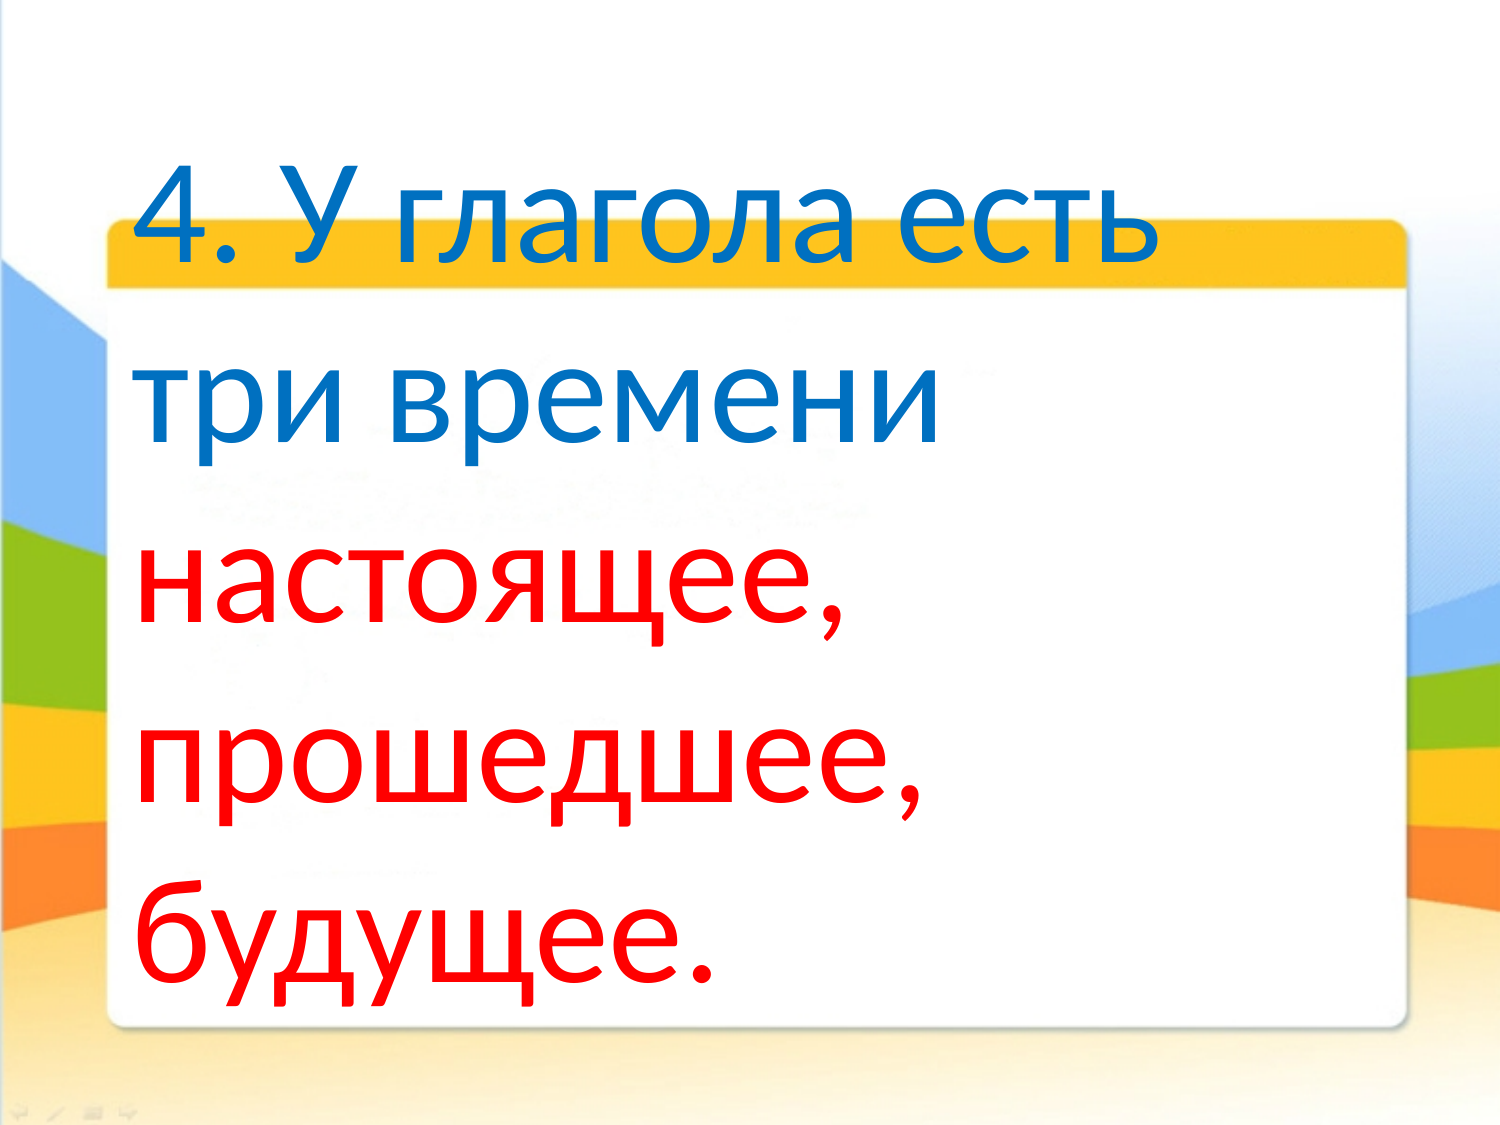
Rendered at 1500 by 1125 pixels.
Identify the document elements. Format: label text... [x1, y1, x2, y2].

text_box 4. У глагола есть три времени настоящее, прошедшее, будущее. [117, 105, 1395, 1021]
picture [0, 0, 1500, 1125]
